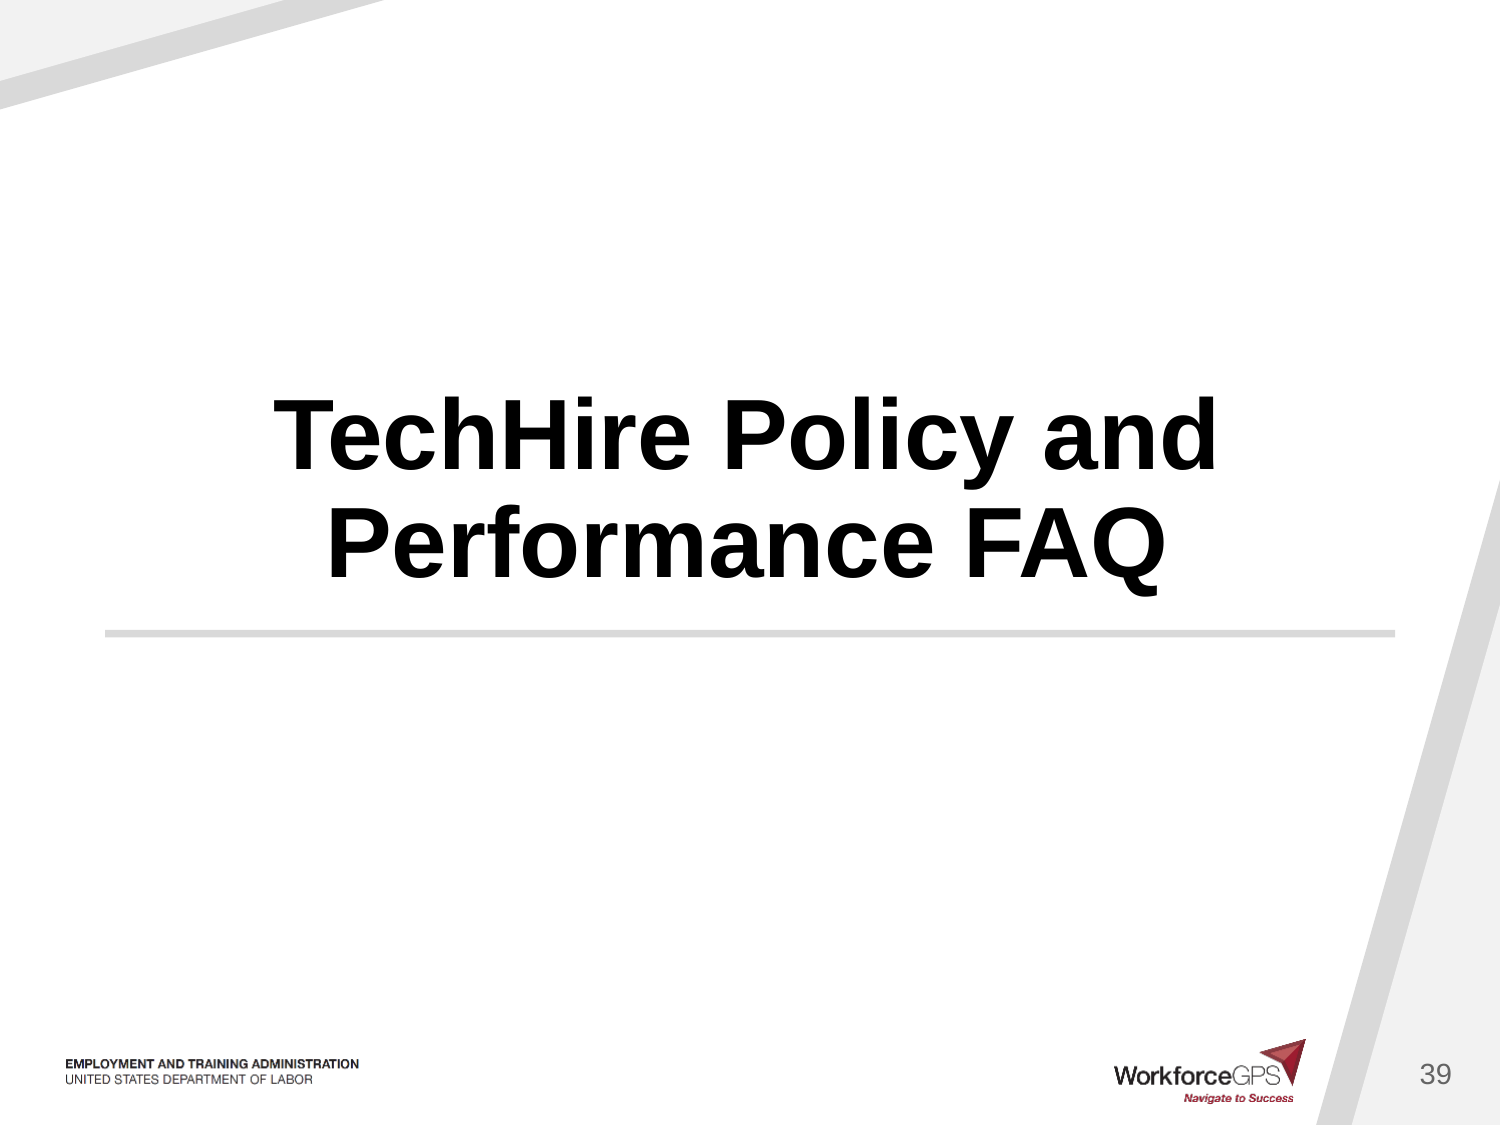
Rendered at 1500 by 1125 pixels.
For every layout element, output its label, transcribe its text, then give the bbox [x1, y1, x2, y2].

title TechHire Policy and Performance FAQ [102, 138, 1393, 607]
picture [1112, 1038, 1308, 1105]
picture [59, 1053, 370, 1092]
slide_number 39 [1343, 1042, 1468, 1103]
